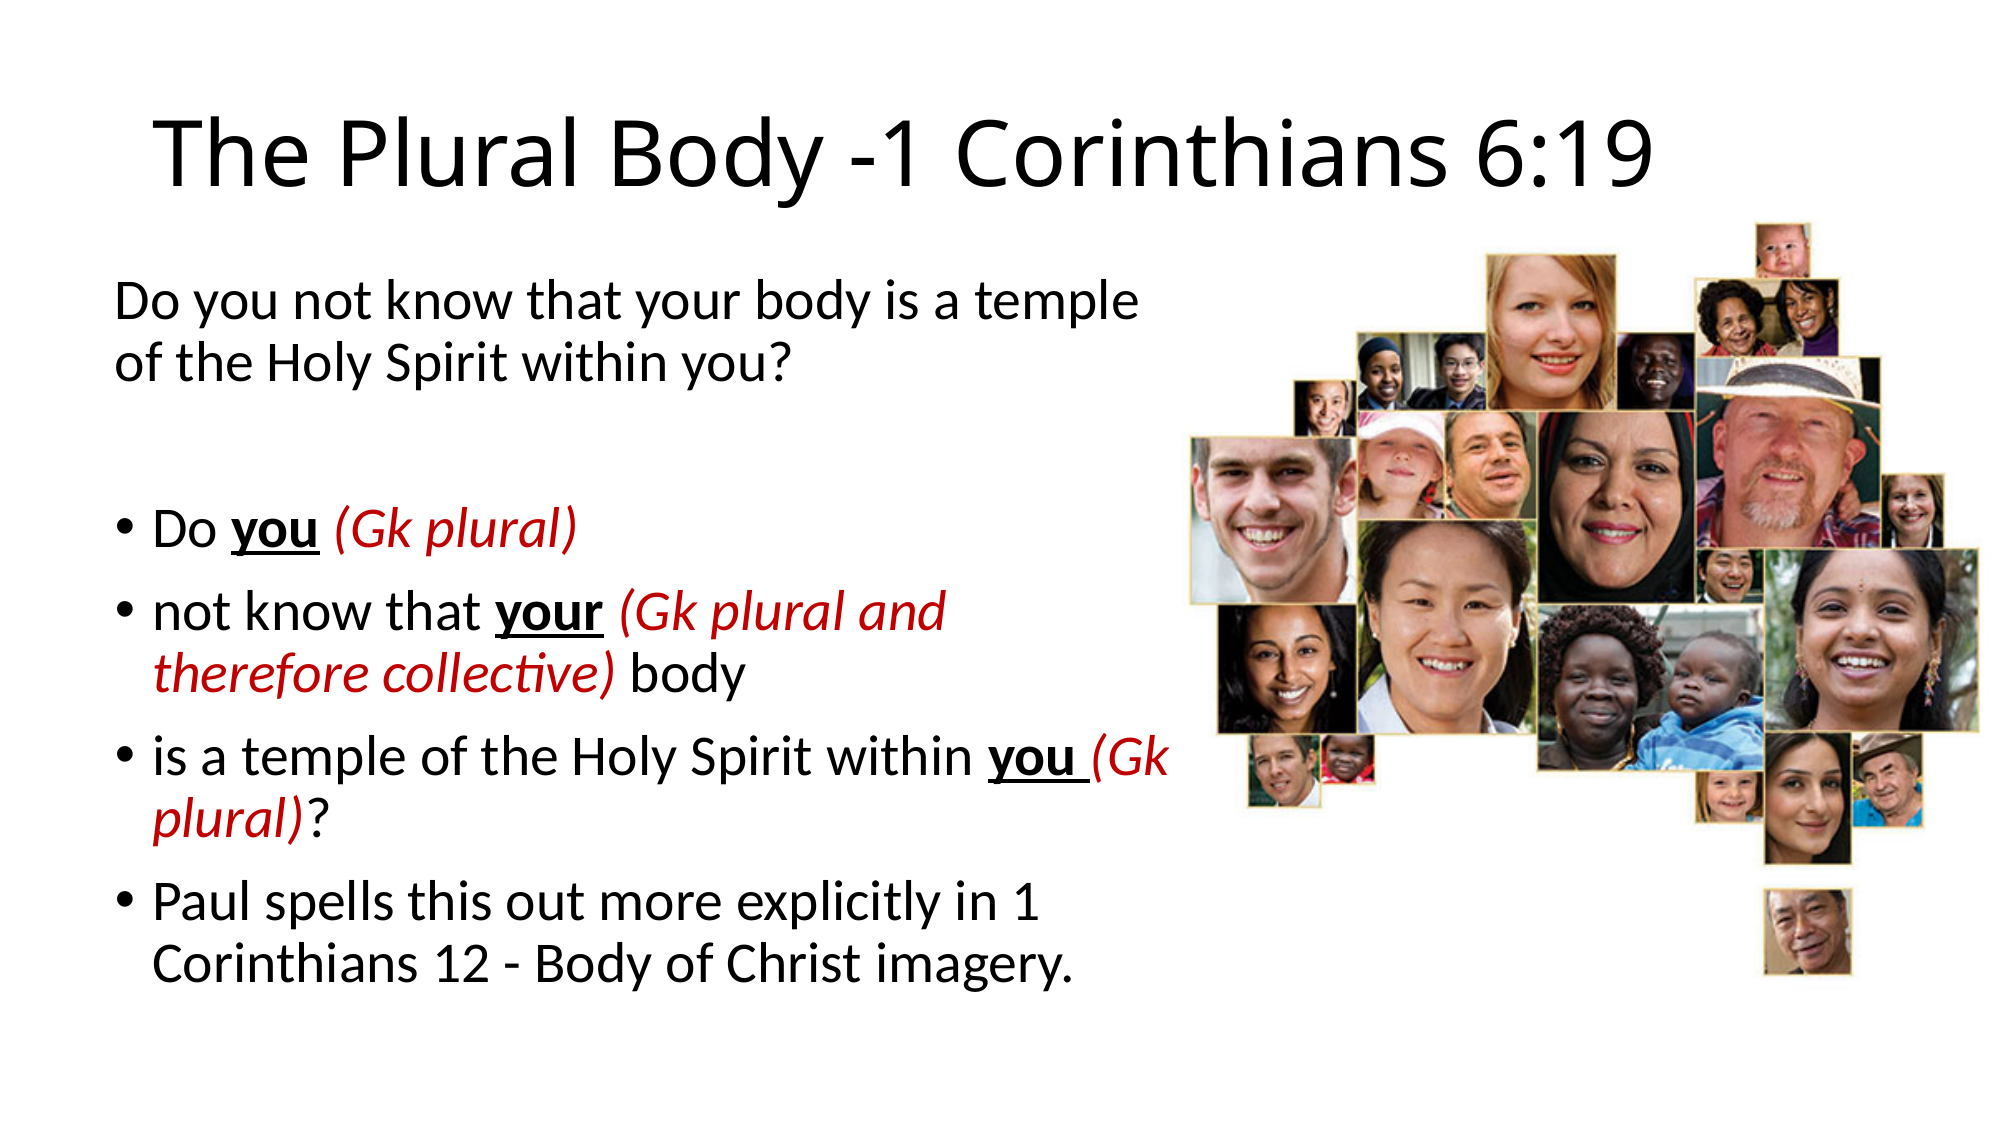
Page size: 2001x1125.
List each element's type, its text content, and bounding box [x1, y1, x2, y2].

title The Plural Body -1 Corinthians 6:19 [137, 48, 1863, 262]
list Do you not know that your body is a temple of the Holy Spirit within you? Do you (Gk plural) not know that your (Gk plural and therefore collective) body is a temple of the Holy Spirit within you (Gk plural)? Paul spells this out more explicitly in 1 Corinthians 12 - Body of Christ imagery. [99, 262, 1169, 1005]
picture [1169, 193, 2000, 1008]
